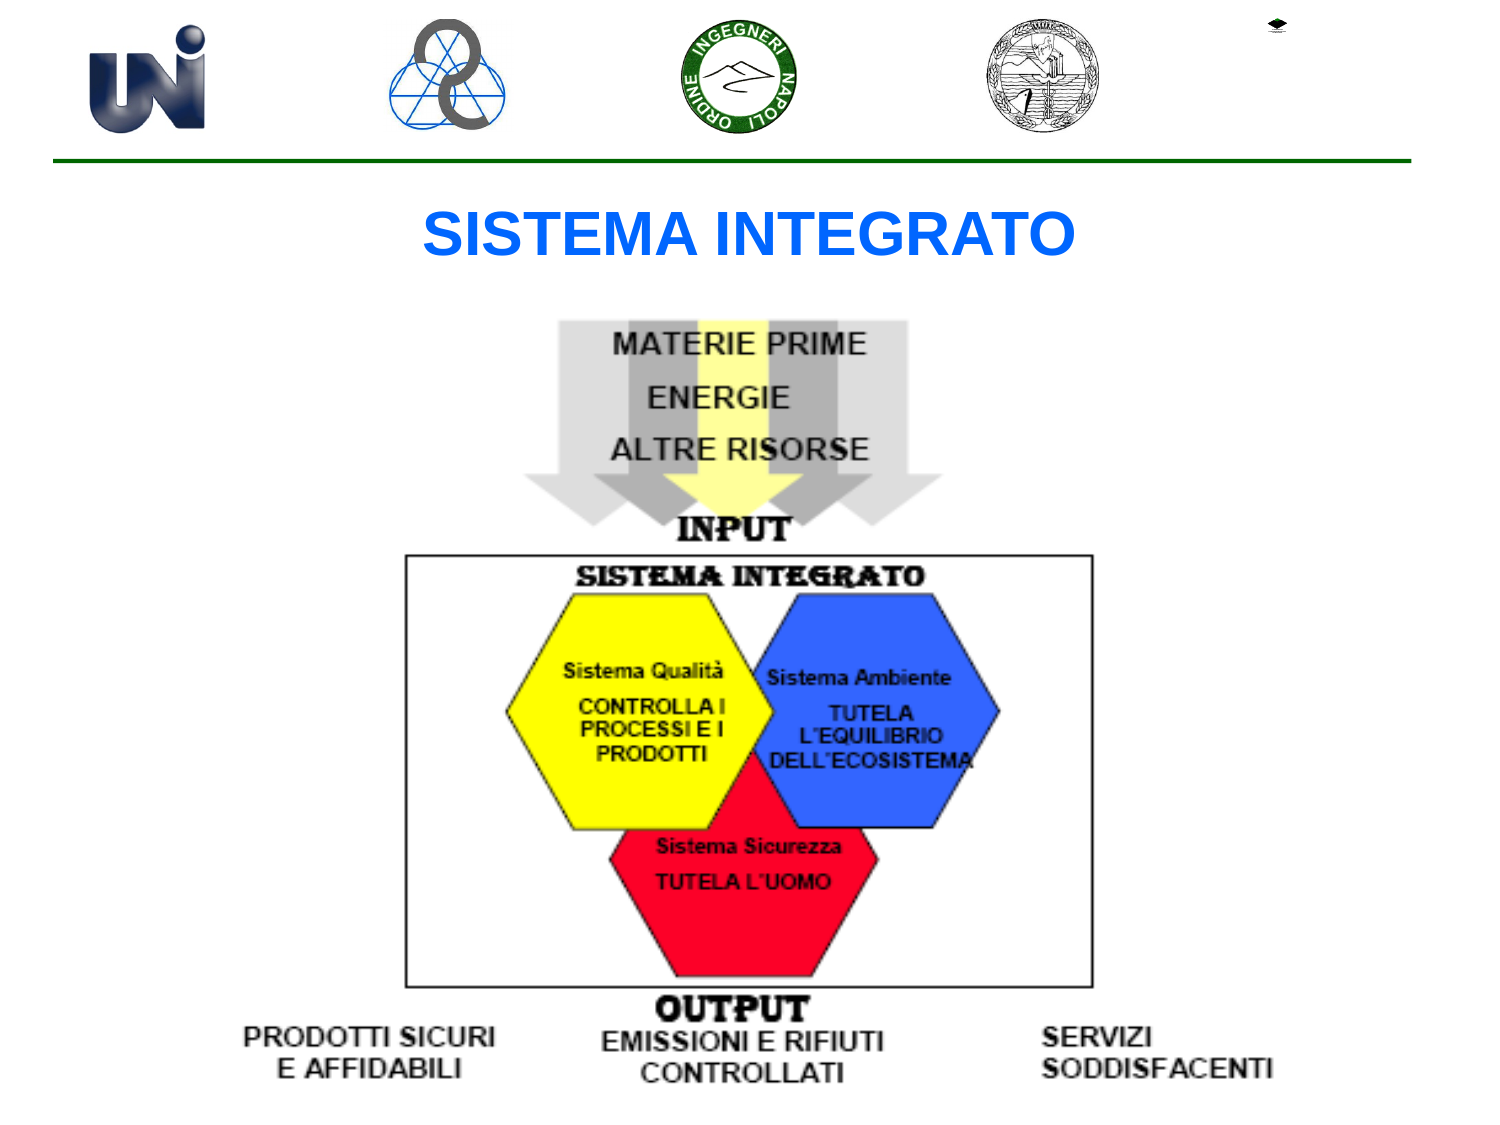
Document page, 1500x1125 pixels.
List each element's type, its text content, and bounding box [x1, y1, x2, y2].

picture [204, 316, 1296, 1091]
picture [383, 19, 514, 132]
text_box SISTEMA INTEGRATO [407, 185, 1093, 276]
picture [88, 24, 206, 134]
picture [986, 18, 1099, 133]
picture [679, 18, 798, 135]
